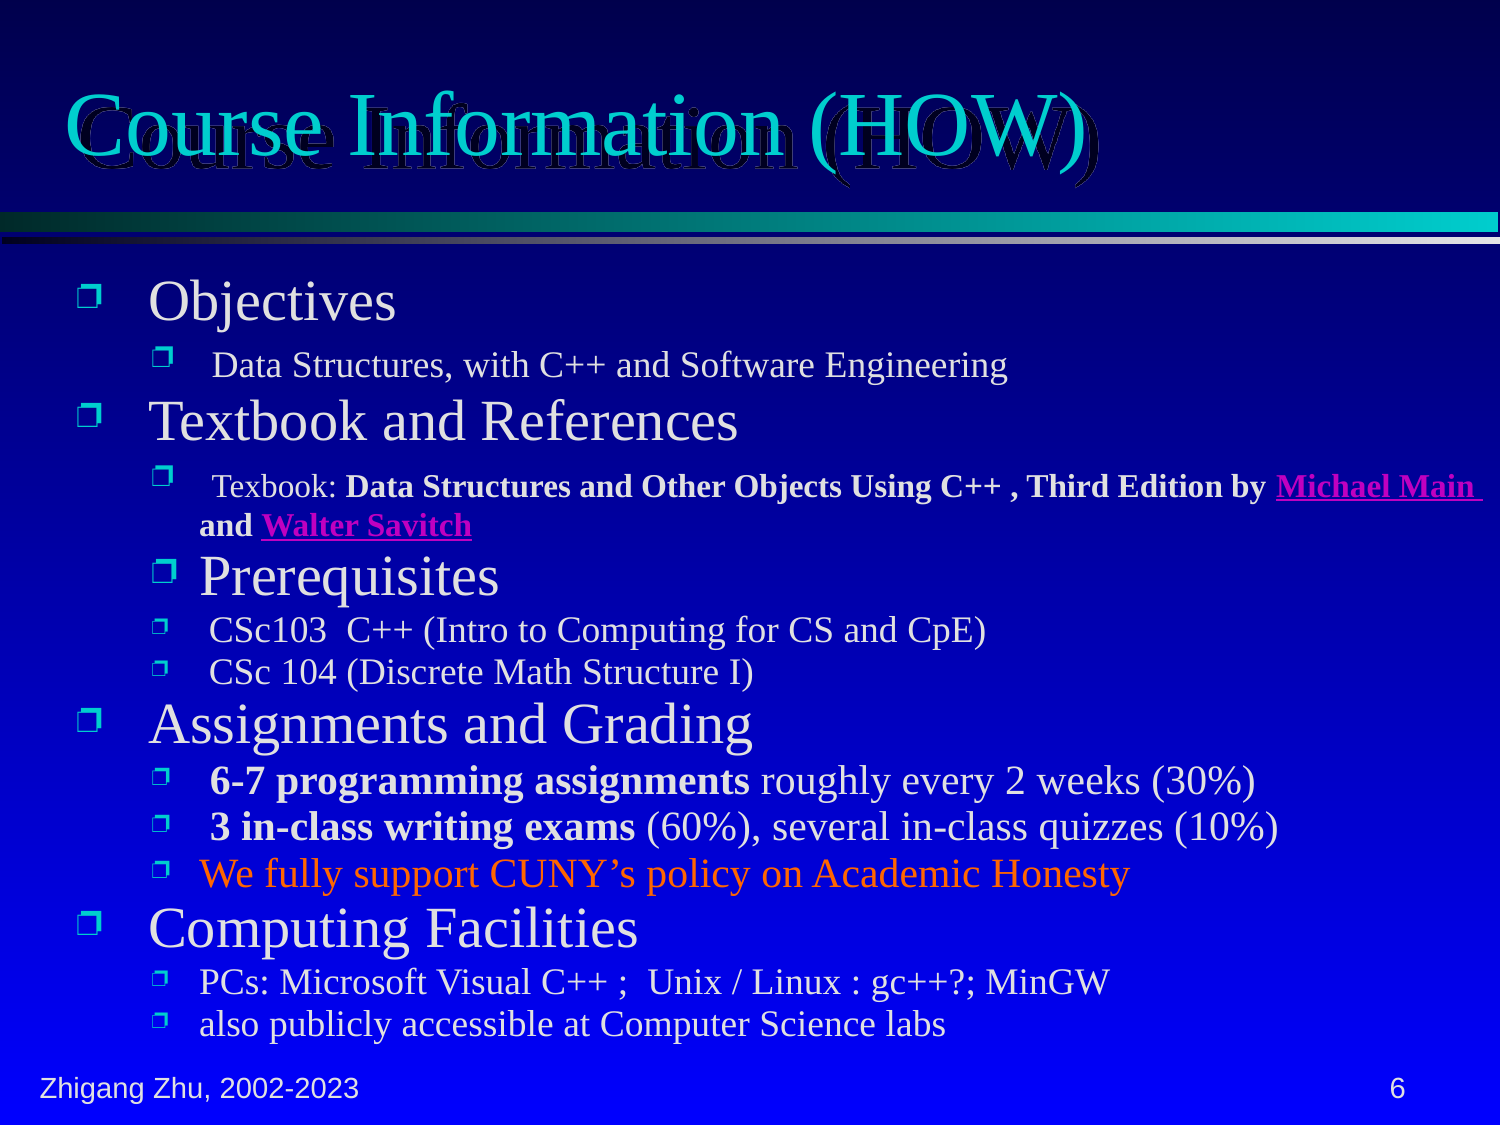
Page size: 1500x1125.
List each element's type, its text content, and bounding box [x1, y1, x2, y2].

title Course Information (HOW) [49, 24, 1326, 213]
list Objectives Data Structures, with C++ and Software Engineering Textbook and References Texbook: Data Structures and Other Objects Using C++ , Third Edition by Michael Main and Walter Savitch Prerequisites CSc103 C++ (Intro to Computing for CS and CpE) CSc 104 (Discrete Math Structure I) Assignments and Grading 6-7 programming assignments roughly every 2 weeks (30%) 3 in-class writing exams (60%), several in-class quizzes (10%) We fully support CUNY’s policy on Academic Honesty Computing Facilities PCs: Microsoft Visual C++ ; Unix / Linux : gc++?; MinGW also publicly accessible at Computer Science labs C Sc 104 (Discrete Math Structure I) Assignments and Grading 6-7 programming assignments roughly every 2 weeks (30%) 3 in-class writing exams (60%), several in-class quizzes (10%) Computing Facilities PCs: Microsoft Visual C++ ; Unix / Linux : gc++?; MinGW also publicly accessible at Computer Science labs [61, 261, 1500, 1051]
